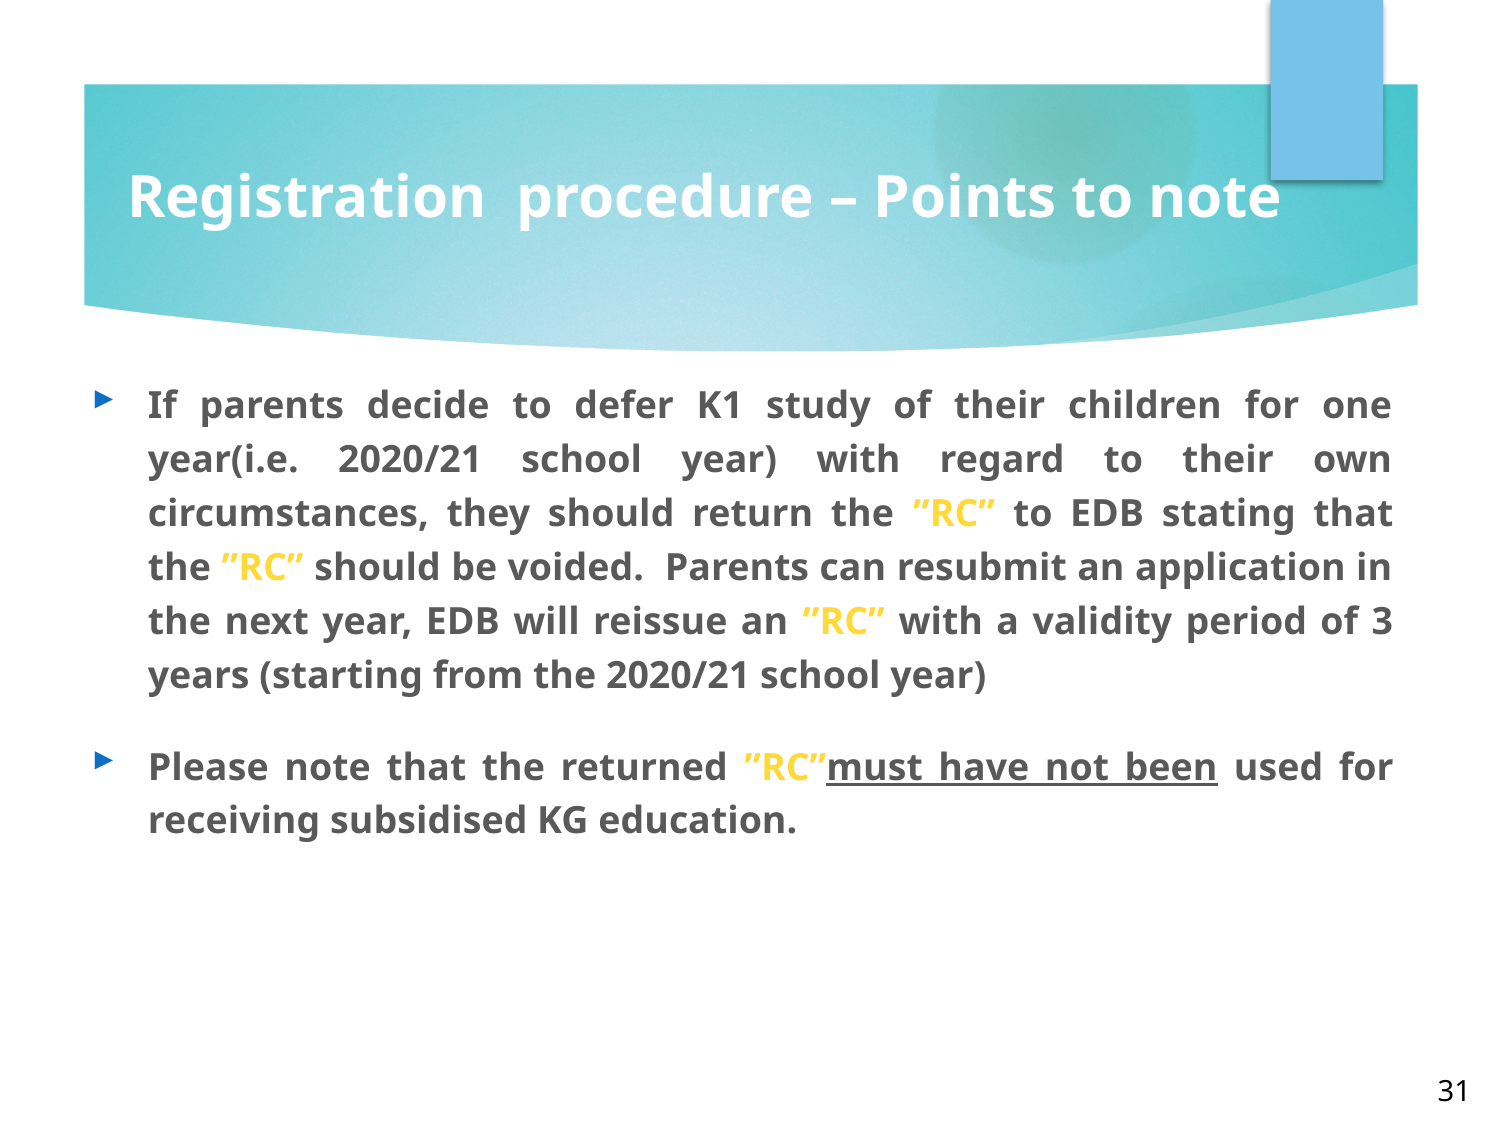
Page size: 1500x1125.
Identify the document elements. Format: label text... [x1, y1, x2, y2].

slide_number 31 [1420, 1054, 1489, 1115]
list If parents decide to defer K1 study of their children for one year(i.e. 2020/21 school year) with regard to their own circumstances, they should return the ”RC” to EDB stating that the ”RC” should be voided. Parents can resubmit an application in the next year, EDB will reissue an ”RC” with a validity period of 3 years (starting from the 2020/21 school year) Please note that the returned ”RC”must have not been used for receiving subsidised KG education. [76, 267, 1409, 1036]
title Registration procedure – Points to note [112, 196, 1391, 267]
